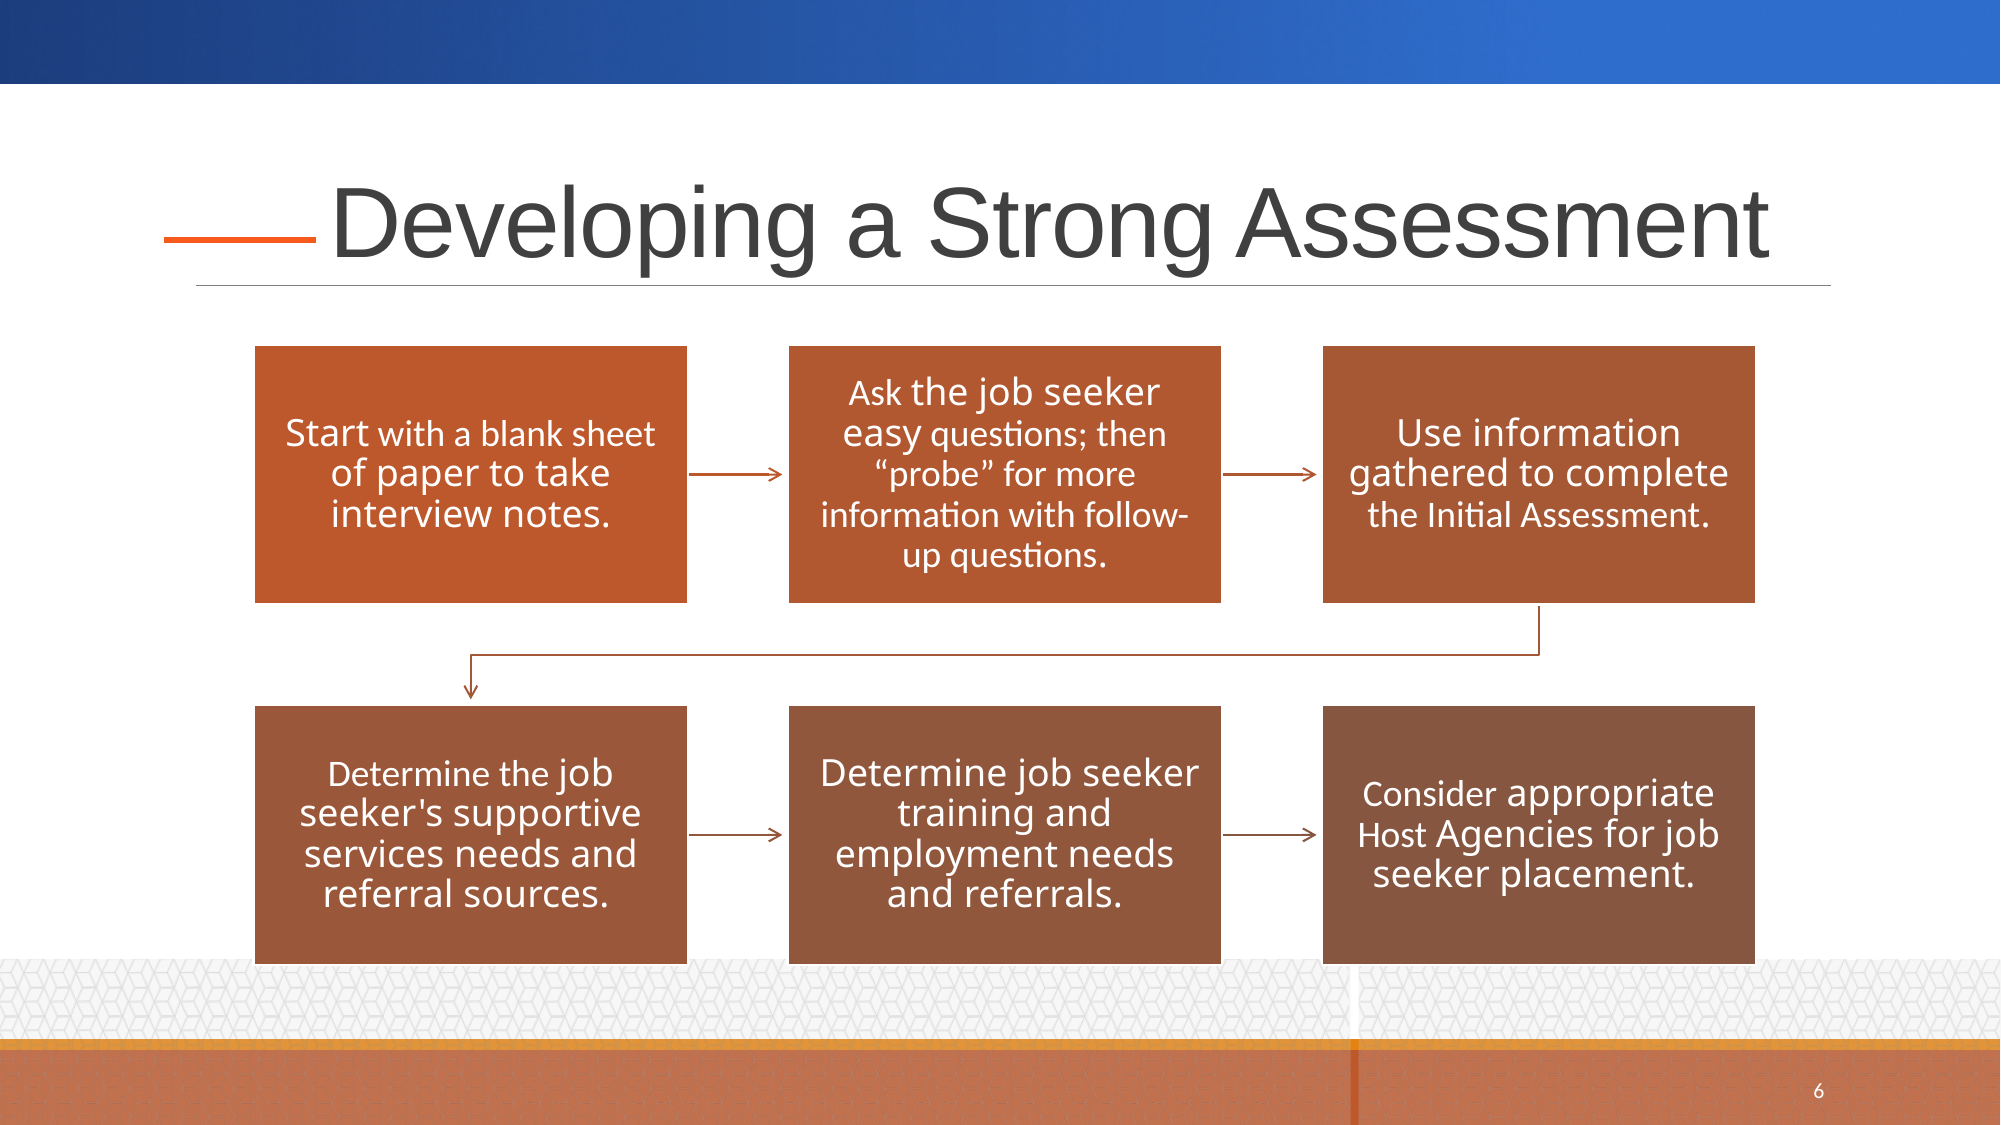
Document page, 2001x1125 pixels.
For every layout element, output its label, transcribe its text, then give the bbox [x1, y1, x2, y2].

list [179, 343, 1831, 966]
title Developing a Strong Assessment [180, 47, 1830, 285]
slide_number 6 [1624, 1059, 1840, 1120]
picture [0, 0, 2000, 84]
